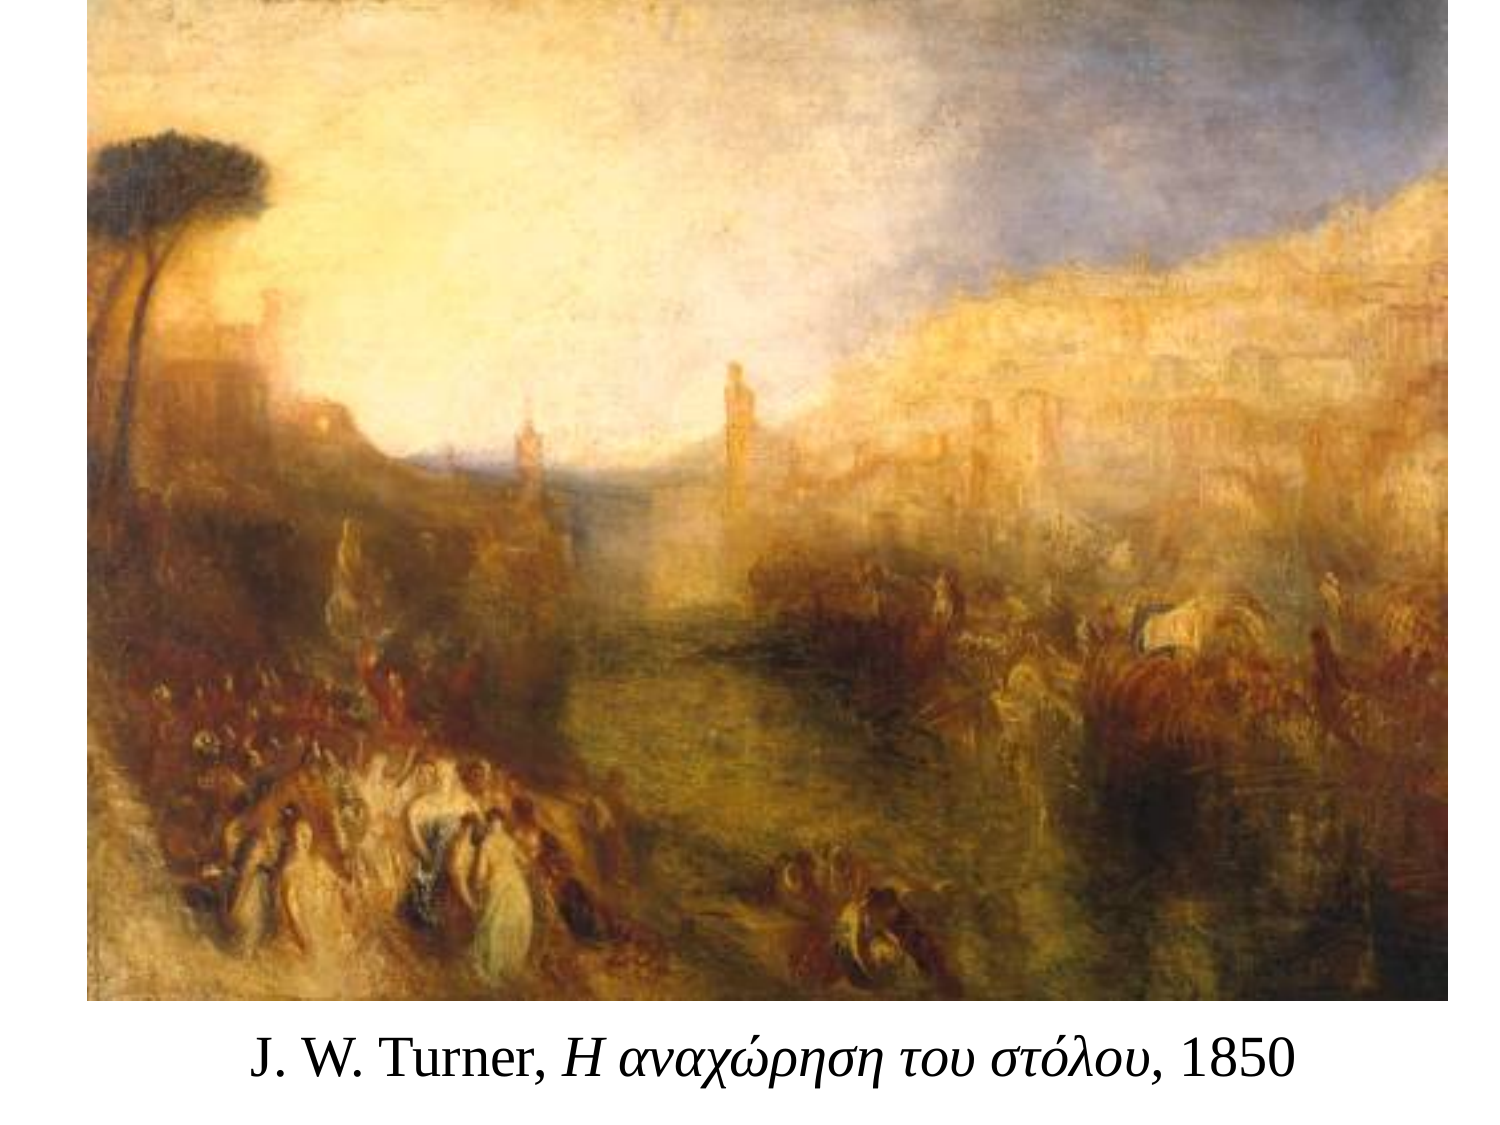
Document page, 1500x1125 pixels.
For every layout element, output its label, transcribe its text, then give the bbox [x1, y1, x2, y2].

text_box J. W. Turner, Η αναχώρηση του στόλου, 1850 [72, 1010, 1475, 1096]
picture [87, 0, 1448, 1002]
